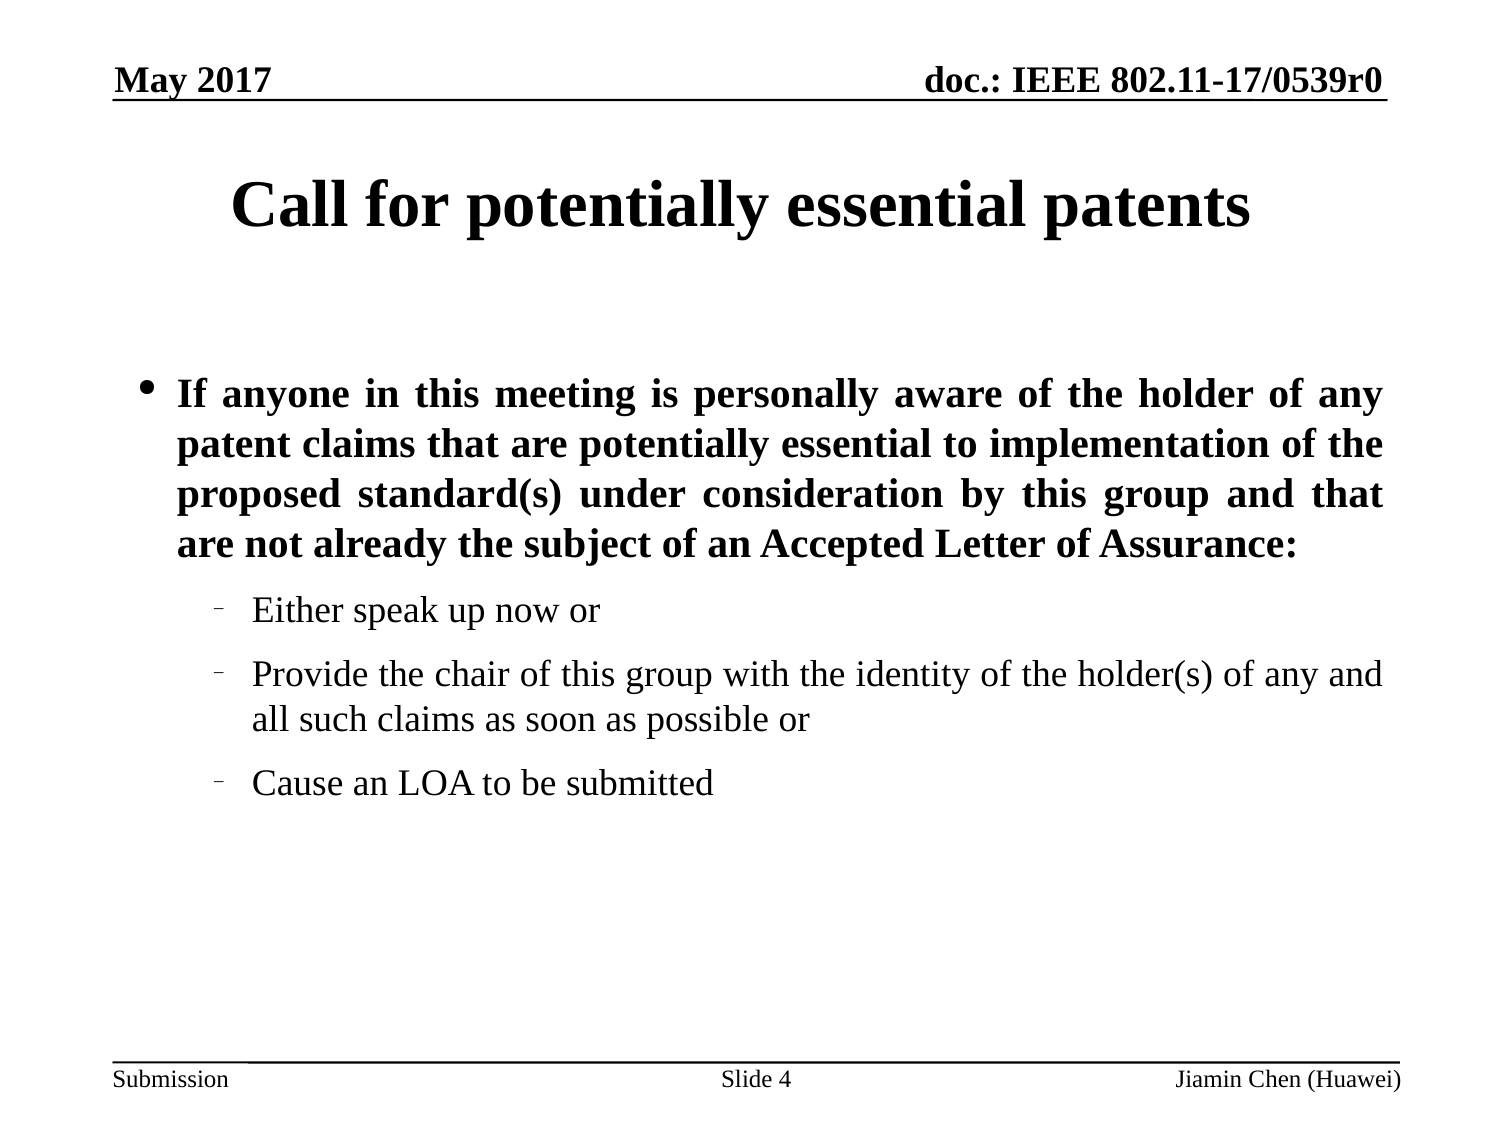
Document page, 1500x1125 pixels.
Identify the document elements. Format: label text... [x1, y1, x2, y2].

list If anyone in this meeting is personally aware of the holder of any patent claims that are potentially essential to implementation of the proposed standard(s) under consideration by this group and that are not already the subject of an Accepted Letter of Assurance: Either speak up now or Provide the chair of this group with the identity of the holder(s) of any and all such claims as soon as possible or Cause an LOA to be submitted [123, 299, 1400, 1050]
slide_number Slide 4 [712, 1061, 773, 1093]
footer Jiamin Chen (Huawei) [773, 1061, 1402, 1093]
title Call for potentially essential patents [112, 112, 1388, 288]
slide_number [114, 54, 274, 101]
